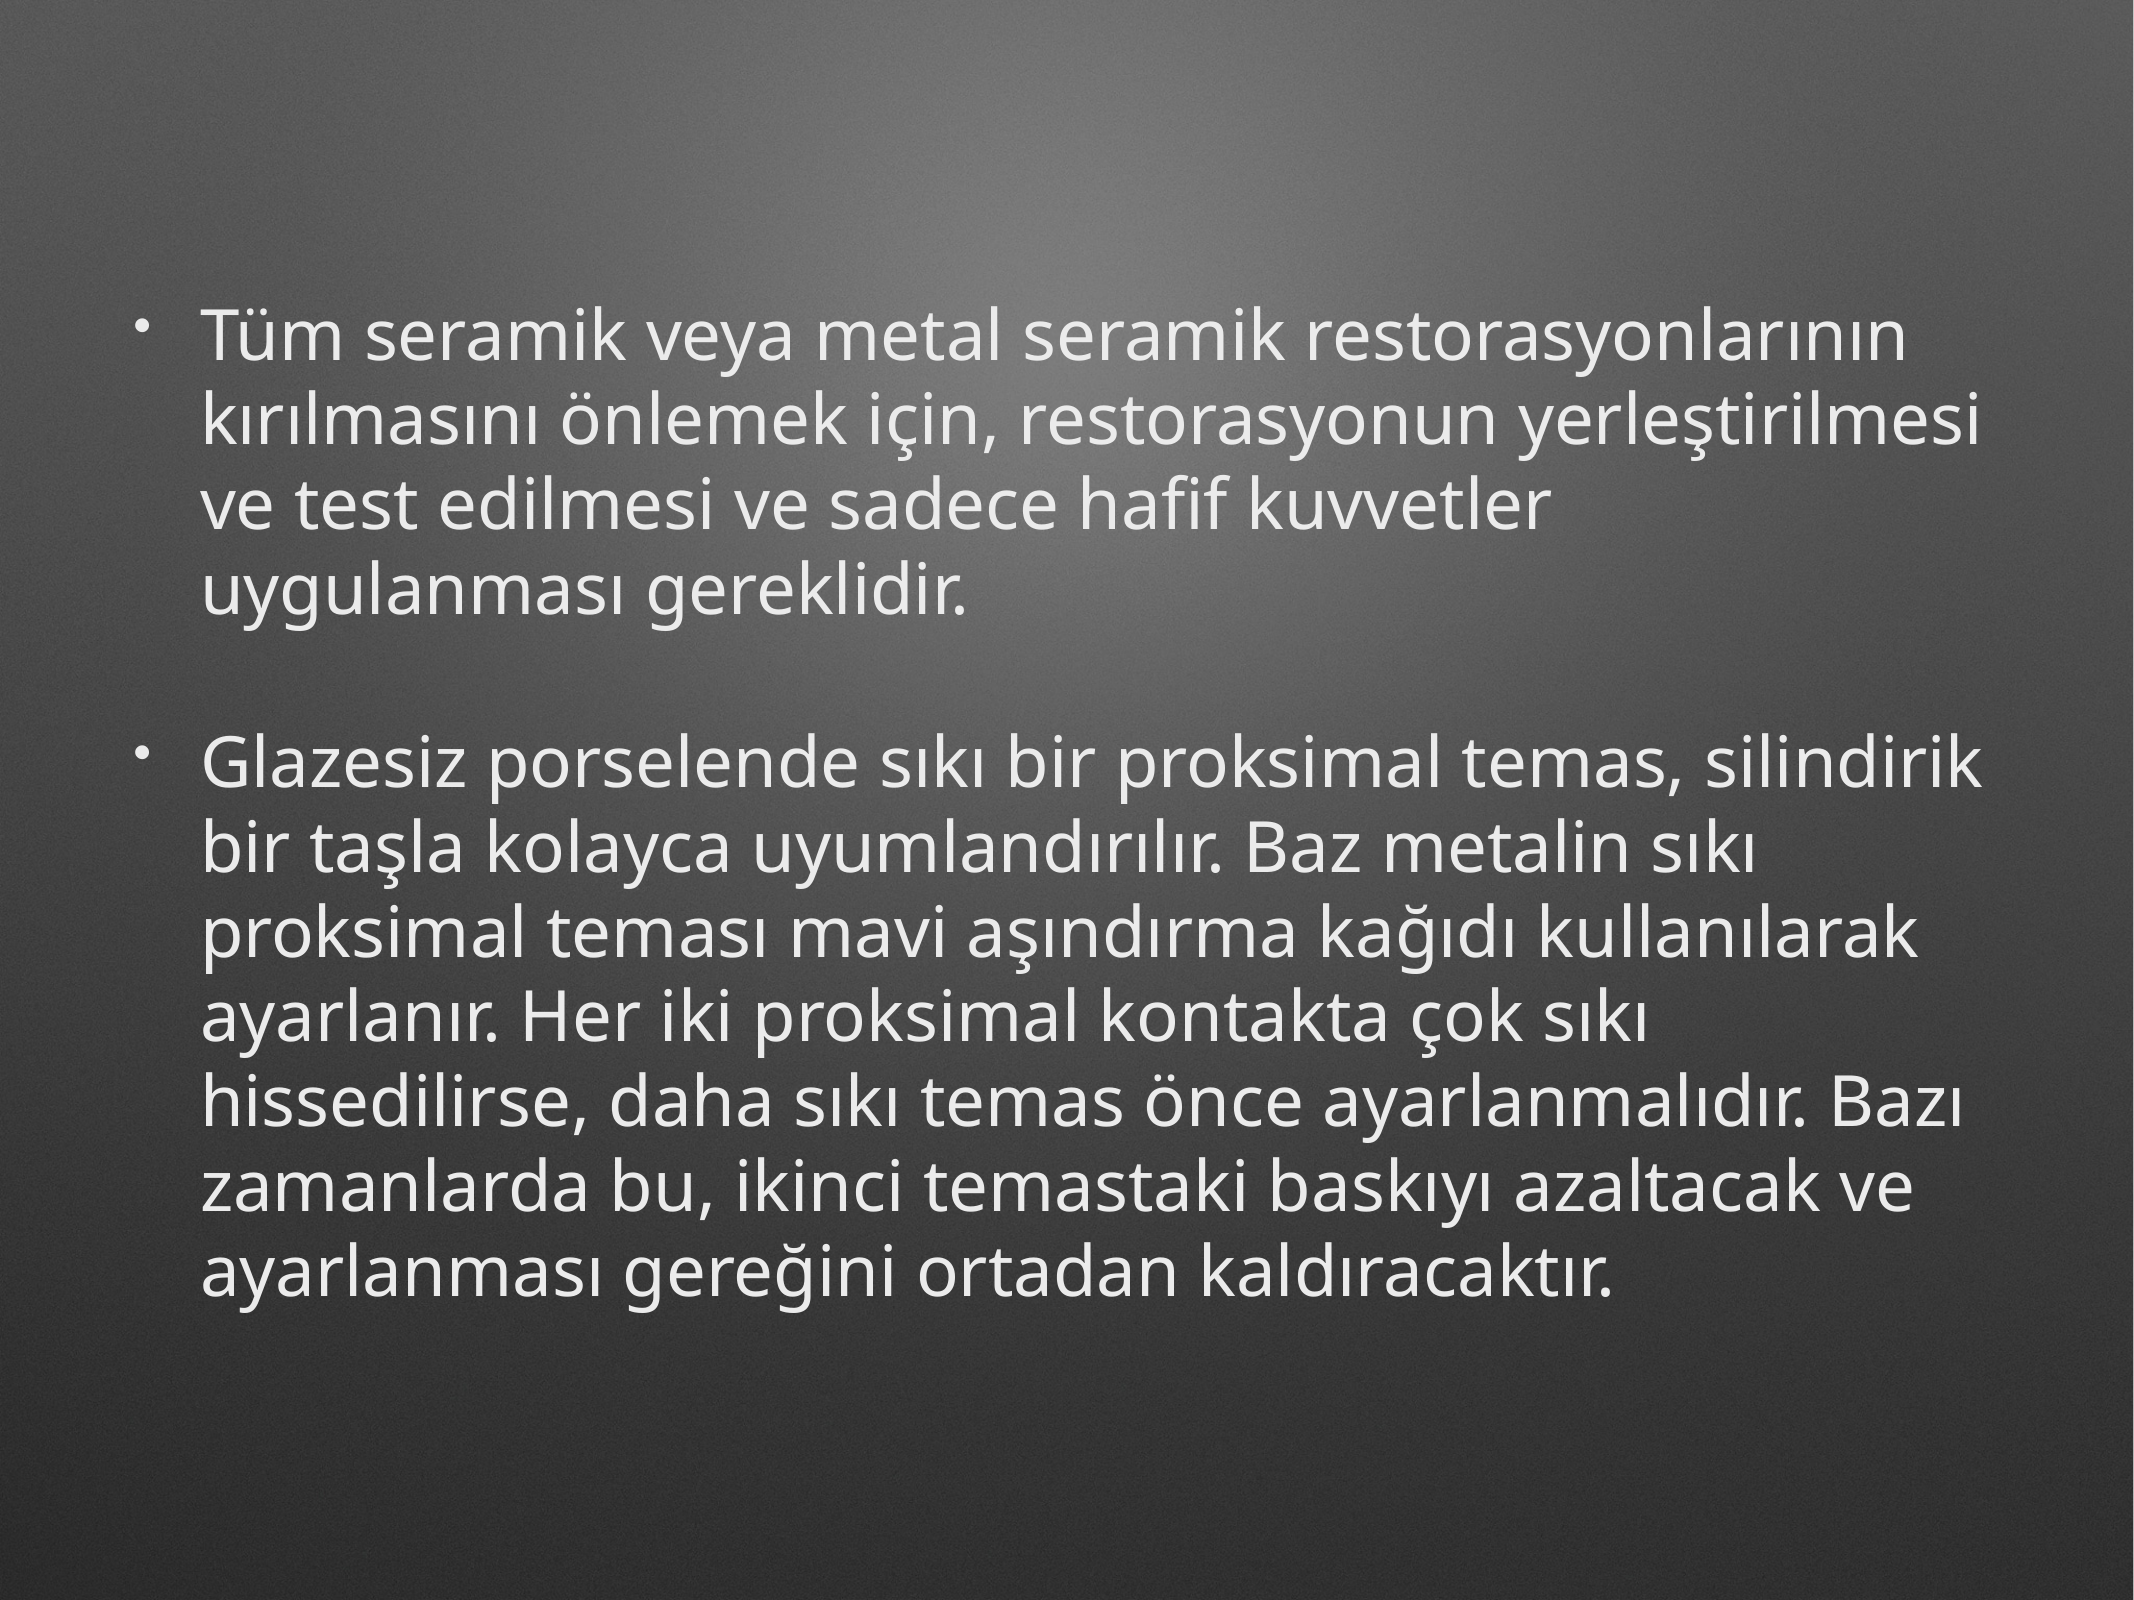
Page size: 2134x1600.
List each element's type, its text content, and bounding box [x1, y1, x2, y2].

list Tüm seramik veya metal seramik restorasyonlarının kırılmasını önlemek için, restorasyonun yerleştirilmesi ve test edilmesi ve sadece hafif kuvvetler uygulanması gereklidir. Glazesiz porselende sıkı bir proksimal temas, silindirik bir taşla kolayca uyumlandırılır. Baz metalin sıkı proksimal teması mavi aşındırma kağıdı kullanılarak ayarlanır. Her iki proksimal kontakta çok sıkı hissedilirse, daha sıkı temas önce ayarlanmalıdır. Bazı zamanlarda bu, ikinci temastaki baskıyı azaltacak ve ayarlanması gereğini ortadan kaldıracaktır. [124, 159, 2009, 1441]
picture [0, 0, 2134, 1600]
